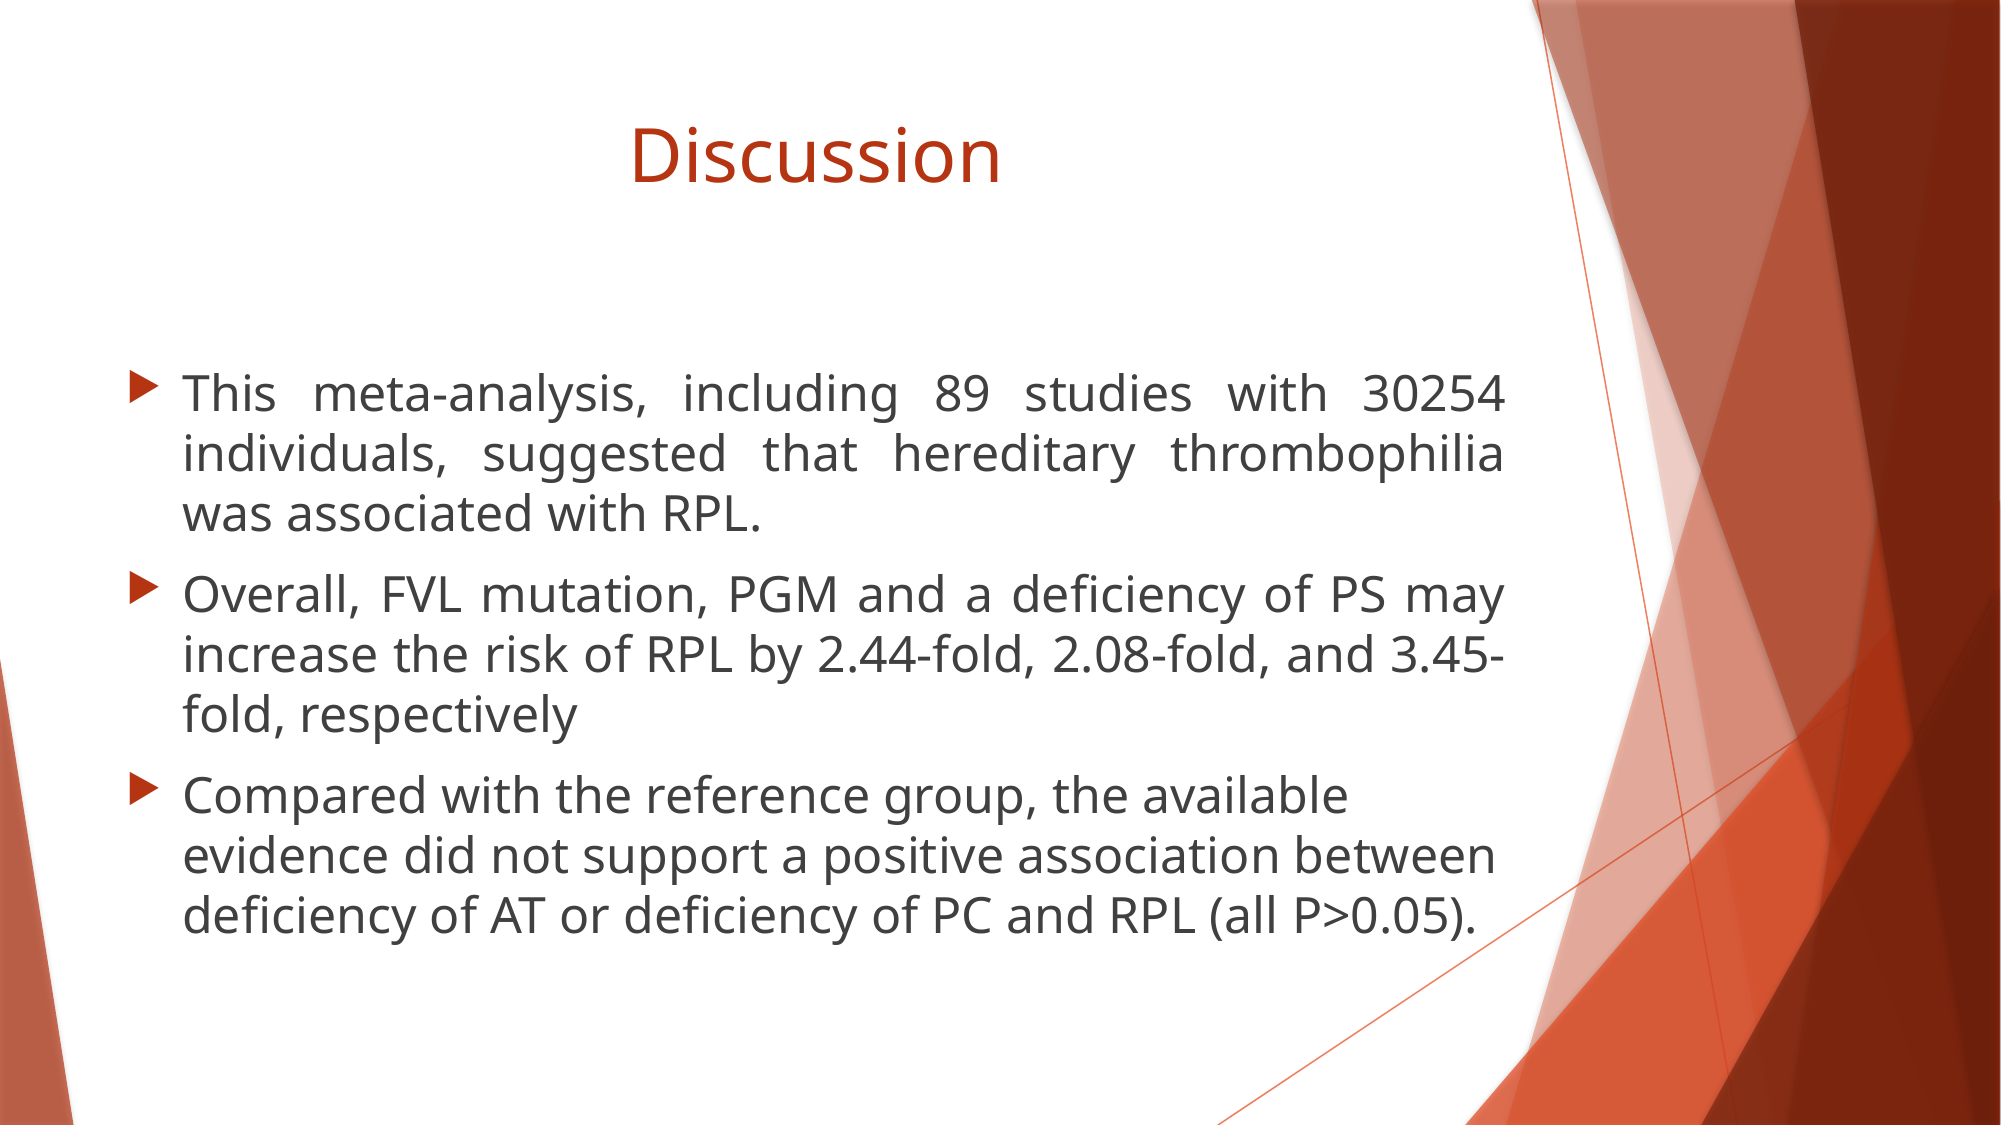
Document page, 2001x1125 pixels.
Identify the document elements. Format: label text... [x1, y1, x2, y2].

title Discussion [111, 99, 1522, 317]
list This meta-analysis, including 89 studies with 30254 individuals, suggested that hereditary thrombophilia was associated with RPL. Overall, FVL mutation, PGM and a deficiency of PS may increase the risk of RPL by 2.44-fold, 2.08-fold, and 3.45-fold, respectively Compared with the reference group, the available evidence did not support a positive association between deficiency of AT or deficiency of PC and RPL (all P>0.05). [111, 354, 1522, 992]
